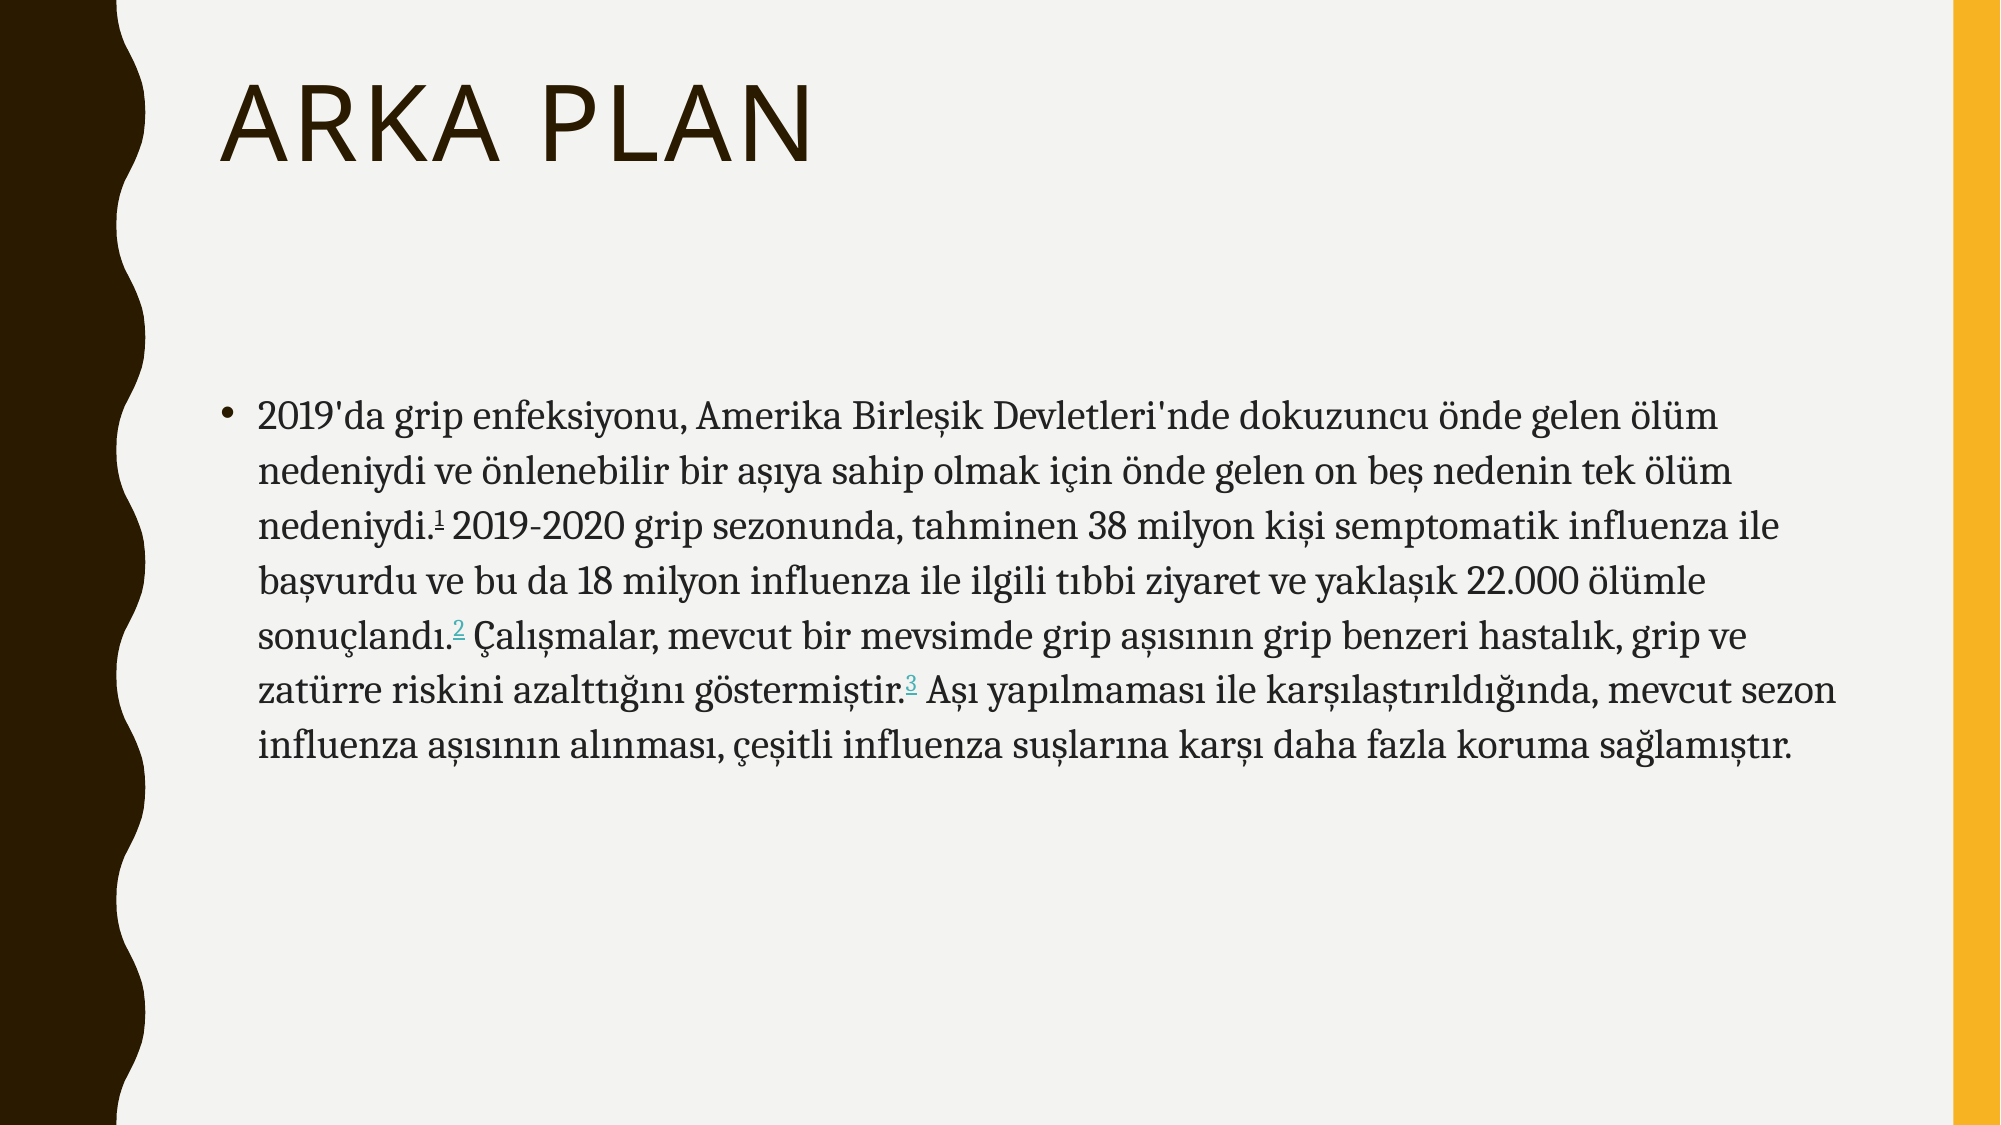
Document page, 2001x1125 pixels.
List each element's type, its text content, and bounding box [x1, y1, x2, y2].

title Arka plan [205, 62, 1875, 308]
list 2019'da grip enfeksiyonu, Amerika Birleşik Devletleri'nde dokuzuncu önde gelen ölüm nedeniydi ve önlenebilir bir aşıya sahip olmak için önde gelen on beş nedenin tek ölüm nedeniydi.1 2019-2020 grip sezonunda, tahminen 38 milyon kişi semptomatik influenza ile başvurdu ve bu da 18 milyon influenza ile ilgili tıbbi ziyaret ve yaklaşık 22.000 ölümle sonuçlandı.2 Çalışmalar, mevcut bir mevsimde grip aşısının grip benzeri hastalık, grip ve zatürre riskini azalttığını göstermiştir.3 Aşı yapılmaması ile karşılaştırıldığında, mevcut sezon influenza aşısının alınması, çeşitli influenza suşlarına karşı daha fazla koruma sağlamıştır. [205, 375, 1875, 965]
